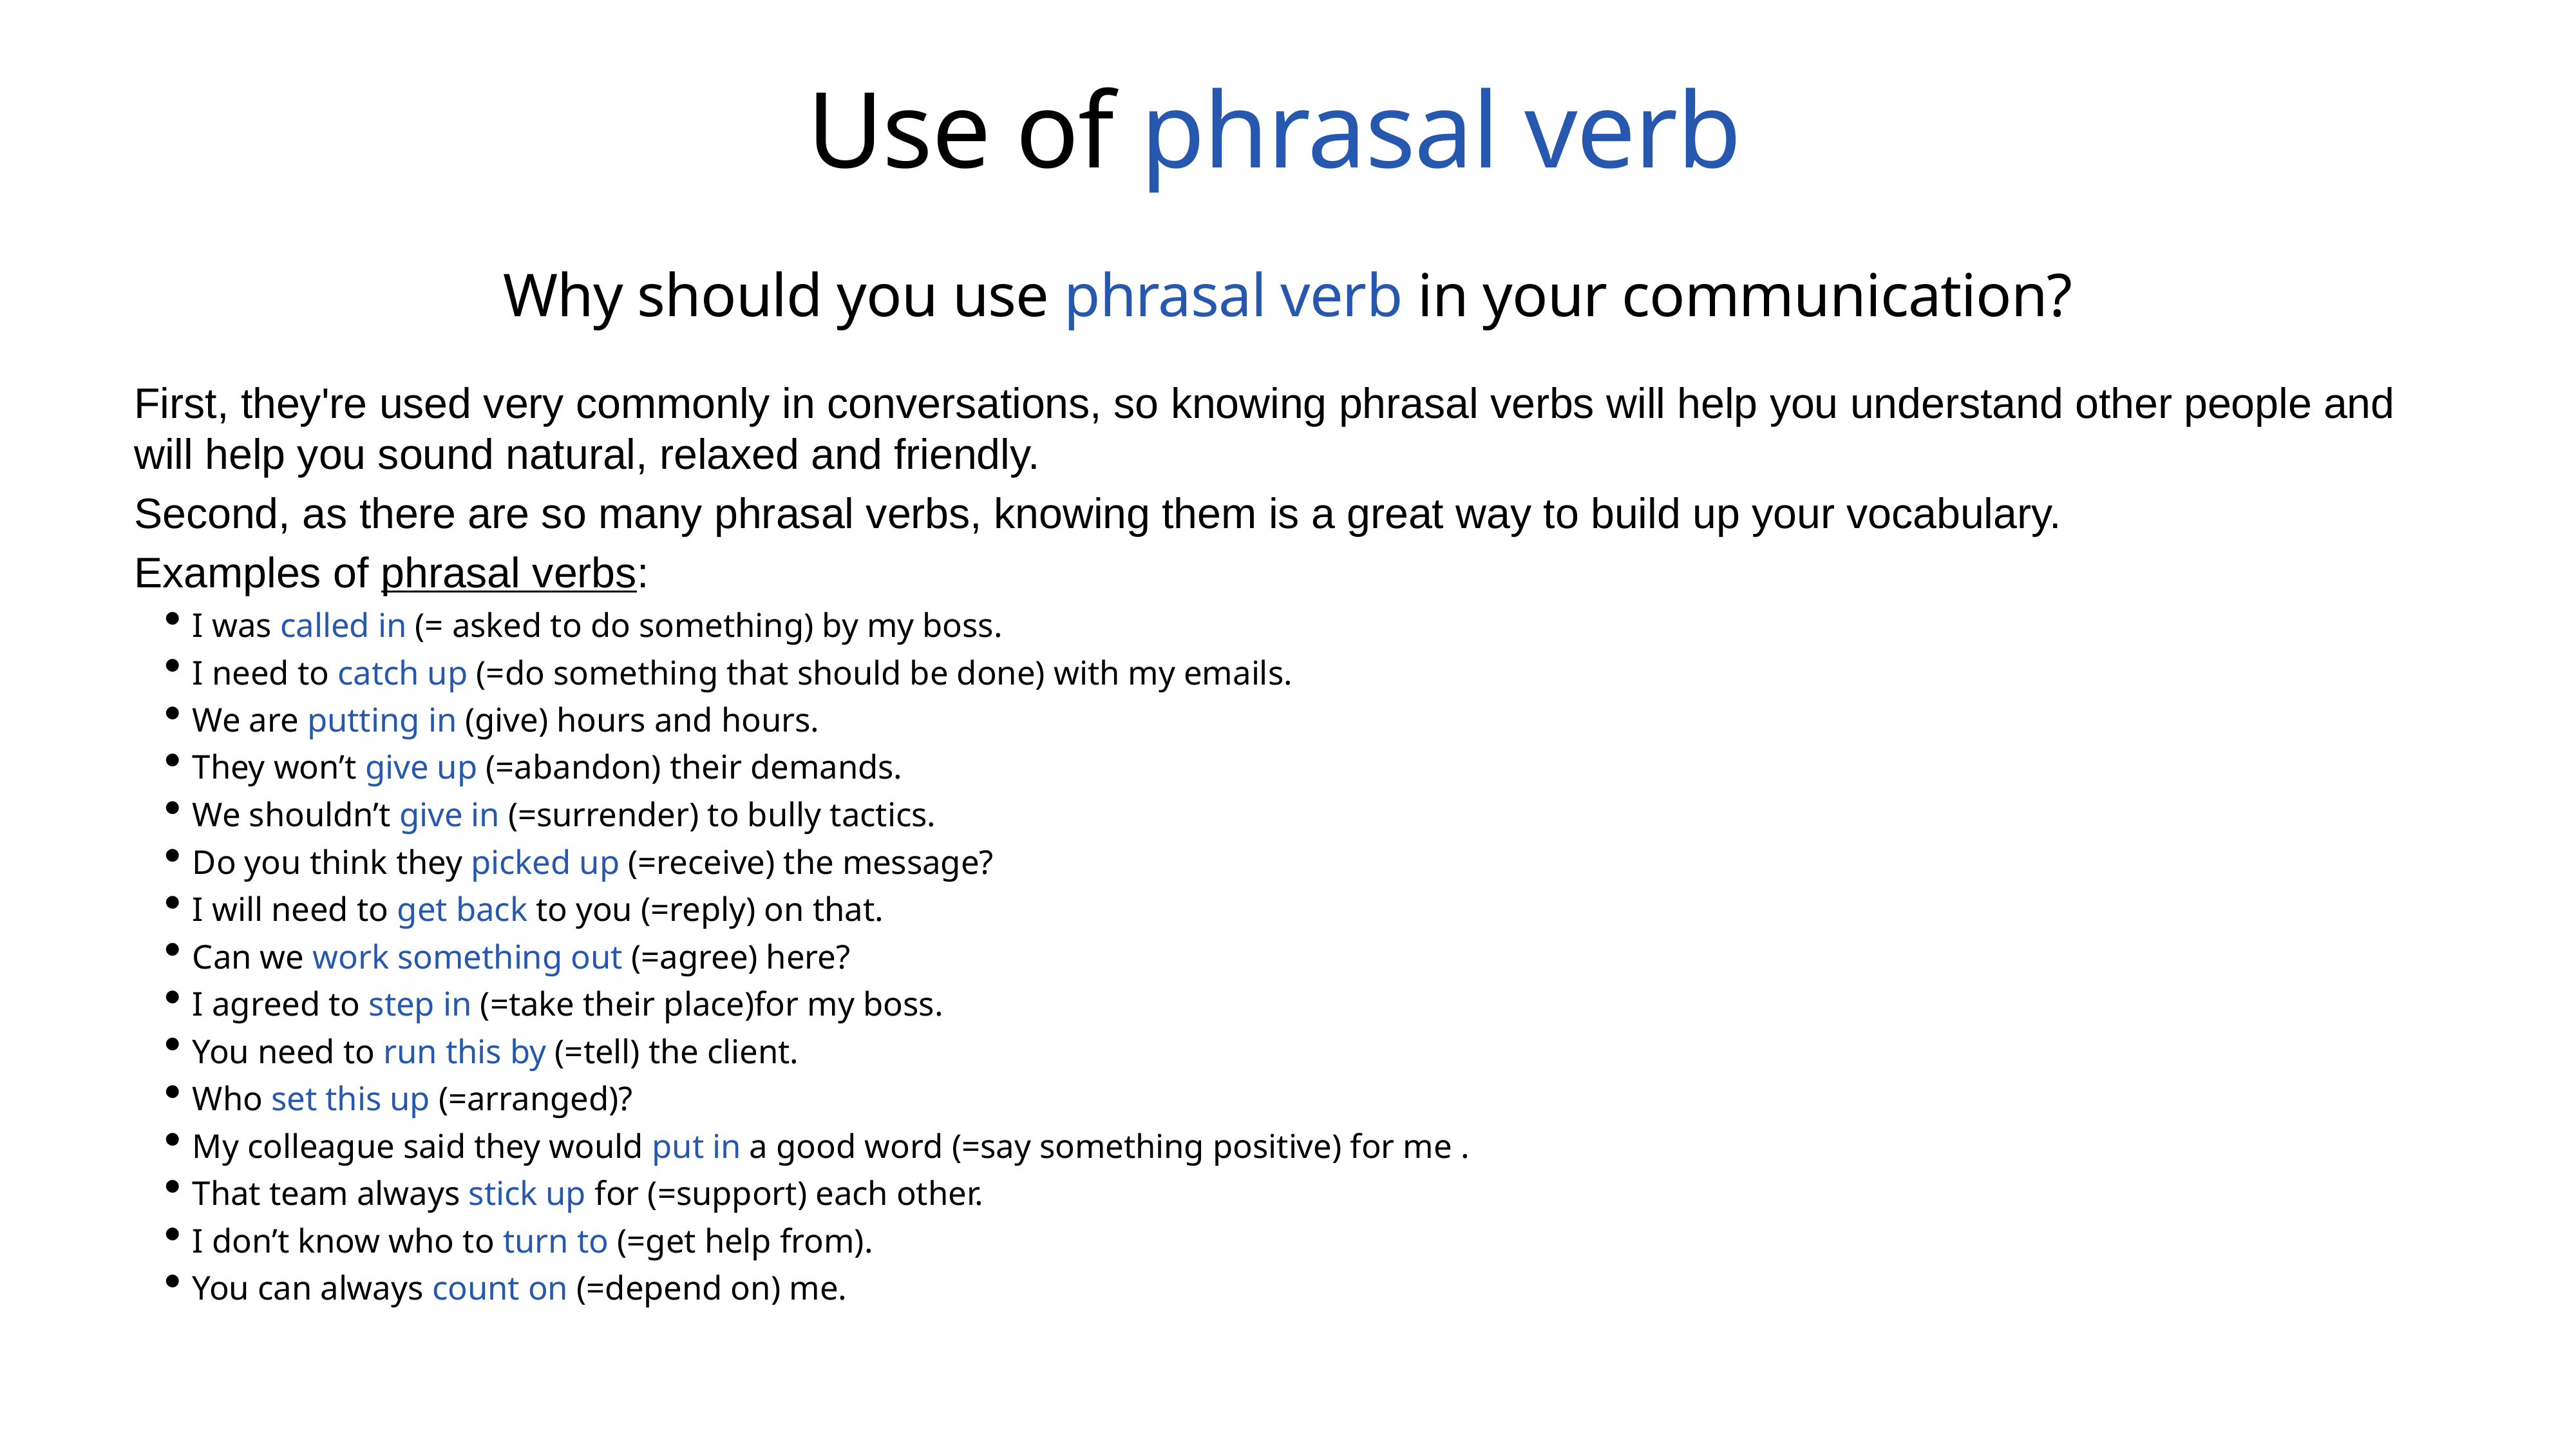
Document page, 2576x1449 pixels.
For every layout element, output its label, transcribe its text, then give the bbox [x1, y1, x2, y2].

list First, they're used very commonly in conversations, so knowing phrasal verbs will help you understand other people and will help you sound natural, relaxed and friendly. Second, as there are so many phrasal verbs, knowing them is a great way to build up your vocabulary. Examples of phrasal verbs: I was called in (= asked to do something) by my boss. I need to catch up (=do something that should be done) with my emails. We are putting in (give) hours and hours. They won’t give up (=abandon) their demands. We shouldn’t give in (=surrender) to bully tactics. Do you think they picked up (=receive) the message? I will need to get back to you (=reply) on that. Can we work something out (=agree) here? I agreed to step in (=take their place)for my boss. You need to run this by (=tell) the client. Who set this up (=arranged)? My colleague said they would put in a good word (=say something positive) for me . That team always stick up for (=support) each other. I don’t know who to turn to (=get help from). You can always count on (=depend on) me. [128, 370, 2448, 1379]
list Why should you use phrasal verb in your communication? [128, 252, 2448, 341]
title Use of phrasal verb [128, 81, 2448, 252]
